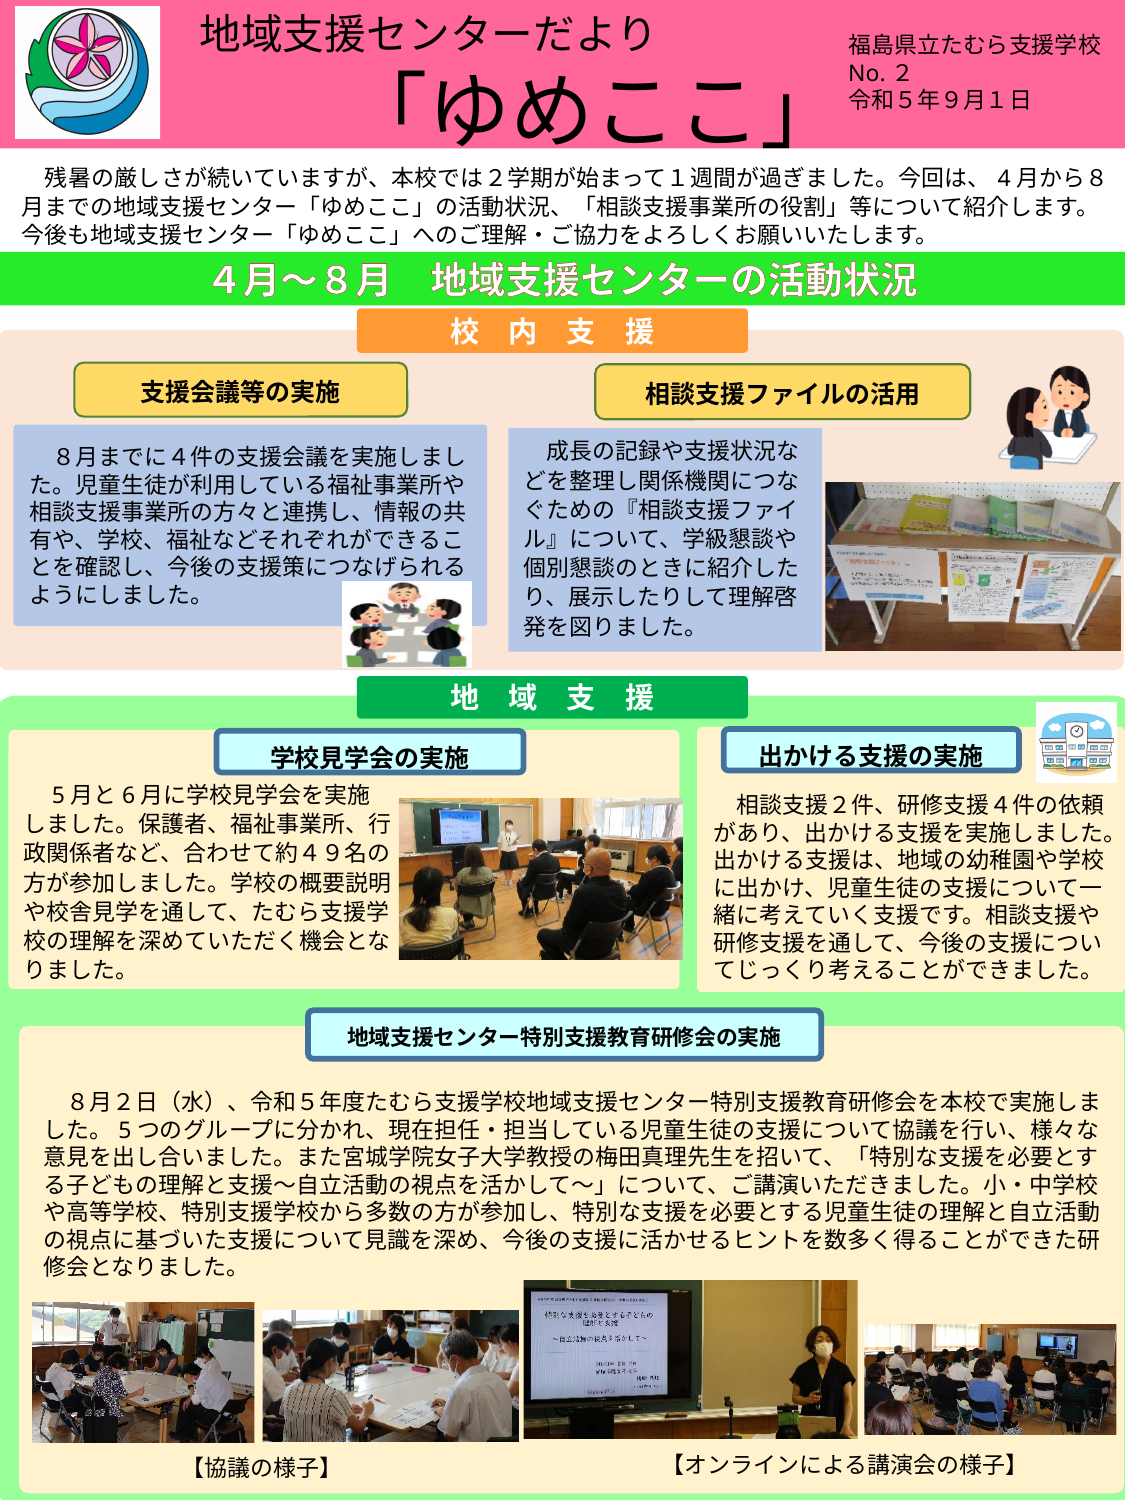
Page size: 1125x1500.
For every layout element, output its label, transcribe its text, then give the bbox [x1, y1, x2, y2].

text_box 福島県立たむら支援学校 No.２ 令和５年９月１日 [833, 23, 1123, 133]
picture [342, 581, 473, 668]
picture [262, 1310, 519, 1442]
picture [993, 363, 1101, 473]
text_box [13, 362, 488, 627]
text_box 出かける支援の実施 [722, 728, 1021, 772]
text_box 地 域 支 援 [355, 674, 750, 720]
picture [15, 6, 161, 139]
text_box [0, 0, 1125, 149]
text_box ４月～８月 地域支援センターの活動状況 [0, 251, 1125, 306]
picture [32, 1302, 255, 1443]
picture [523, 1280, 858, 1439]
text_box 地域支援センターだより 「ゆめここ」 [187, 6, 918, 154]
text_box 校 内 支 援 [355, 307, 750, 354]
text_box [0, 328, 1125, 672]
picture [398, 798, 683, 960]
picture [825, 482, 1121, 651]
text_box [0, 694, 1125, 1500]
picture [864, 1323, 1117, 1435]
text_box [19, 1010, 1125, 1494]
picture [1036, 702, 1117, 783]
text_box 残暑の厳しさが続いていますが、本校では２学期が始まって１週間が過ぎました。今回は、4月から８月までの地域支援センター「ゆめここ」の活動状況、「相談支援事業所の役割」等について紹介します。 今後も地域支援センター「ゆめここ」へのご理解・ご協力をよろしくお願いいたします。 [6, 154, 1124, 251]
text_box 相談支援ファイルの活用 [594, 363, 972, 421]
text_box 成長の記録や支援状況などを整理し関係機関につなぐための『相談支援ファイル』について、学級懇談や個別懇談のときに紹介したり、展示したりして理解啓発を図りました。 [508, 427, 823, 652]
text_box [8, 730, 680, 989]
text_box 相談支援２件、研修支援４件の依頼があり、出かける支援を実施しました。出かける支援は、地域の幼稚園や学校に出かけ、児童生徒の支援について一緒に考えていく支援です。相談支援や研修支援を通して、今後の支援についてじっくり考えることができました。 [696, 725, 1125, 994]
